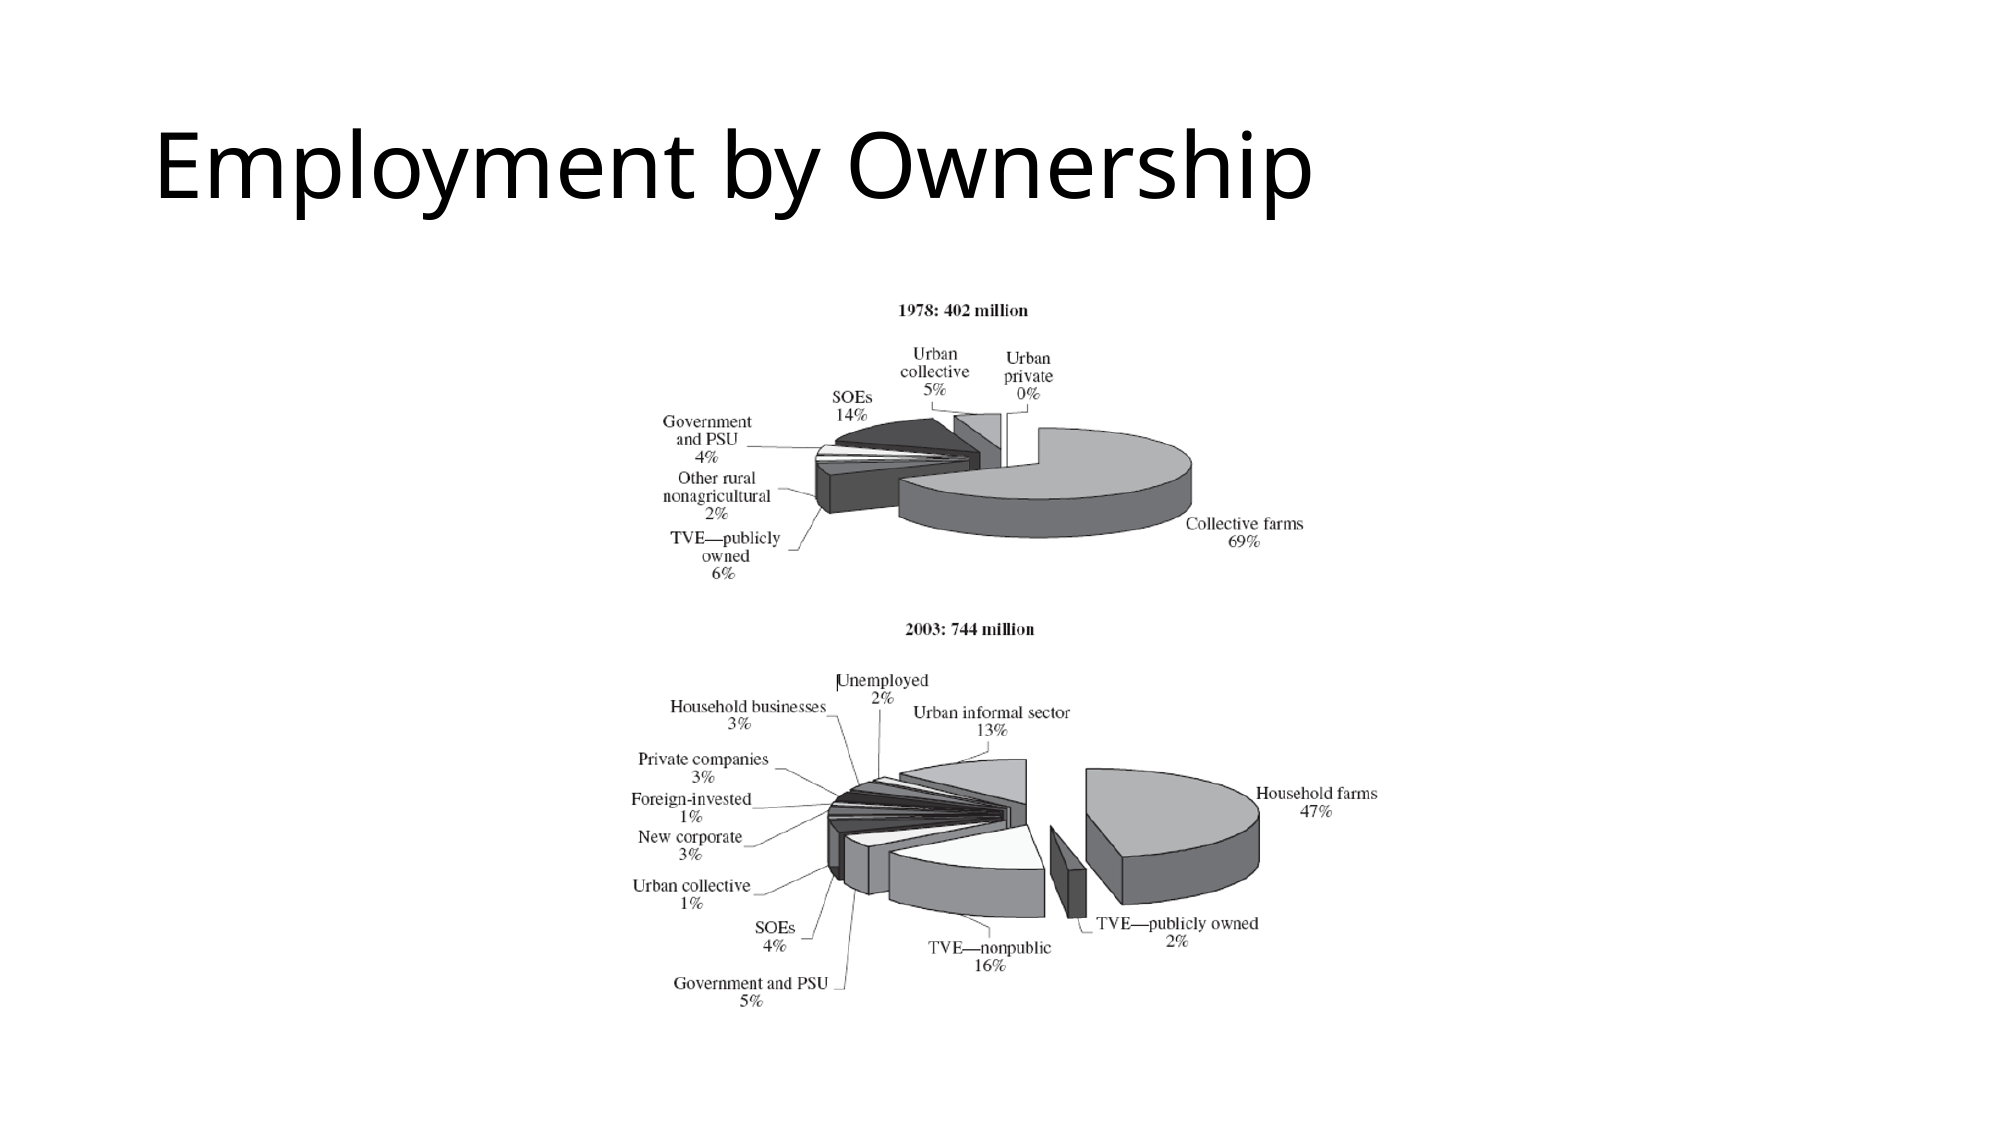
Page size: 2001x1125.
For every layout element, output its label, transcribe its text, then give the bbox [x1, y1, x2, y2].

title Employment by Ownership [137, 59, 1863, 278]
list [619, 299, 1381, 1014]
